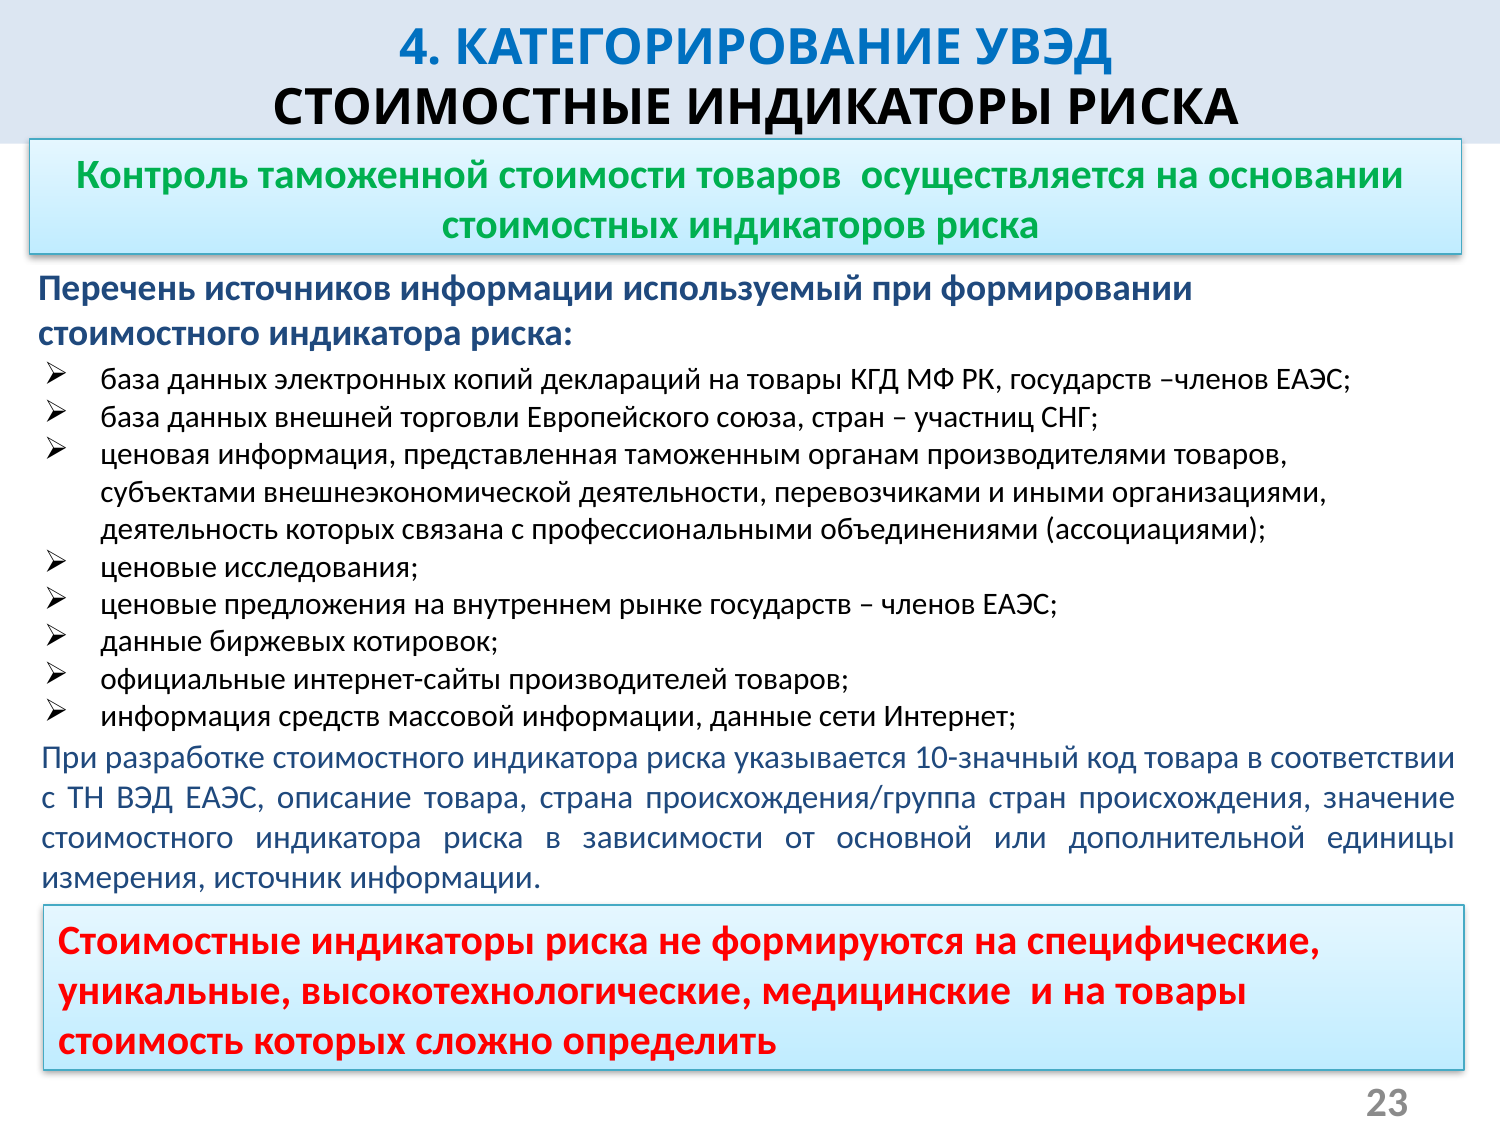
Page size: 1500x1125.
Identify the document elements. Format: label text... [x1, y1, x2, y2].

text_box При разработке стоимостного индикатора риска указывается 10-значный код товара в соответствии с ТН ВЭД ЕАЭС, описание товара, страна происхождения/группа стран происхождения, значение стоимостного индикатора риска в зависимости от основной или дополнительной единицы измерения, источник информации. [26, 728, 1472, 903]
text_box 4. КАТЕГОРИРОВАНИЕ УВЭД СТОИМОСТНЫЕ ИНДИКАТОРЫ РИСКА [29, 7, 1483, 142]
slide_number 23 [1073, 1078, 1424, 1125]
text_box Стоимостные индикаторы риска не формируются на специфические, уникальные, высокотехнологические, медицинские и на товары стоимость которых сложно определить [43, 904, 1465, 1071]
text_box база данных электронных копий деклараций на товары КГД МФ РК, государств –членов ЕАЭС; база данных внешней торговли Европейского союза, стран – участниц СНГ; ценовая информация, представленная таможенным органам производителями товаров, субъектами внешнеэкономической деятельности, перевозчиками и иными организациями, деятельность которых связана с профессиональными объединениями (ассоциациями); ценовые исследования; ценовые предложения на внутреннем рынке государств – членов ЕАЭС; данные биржевых котировок; официальные интернет-сайты производителей товаров; информация средств массовой информации, данные сети Интернет; [29, 361, 1401, 728]
text_box Контроль таможенной стоимости товаров осуществляется на основании стоимостных индикаторов риска [29, 138, 1462, 255]
text_box [0, 0, 1500, 146]
text_box Перечень источников информации используемый при формировании стоимостного индикатора риска: [23, 255, 1436, 361]
